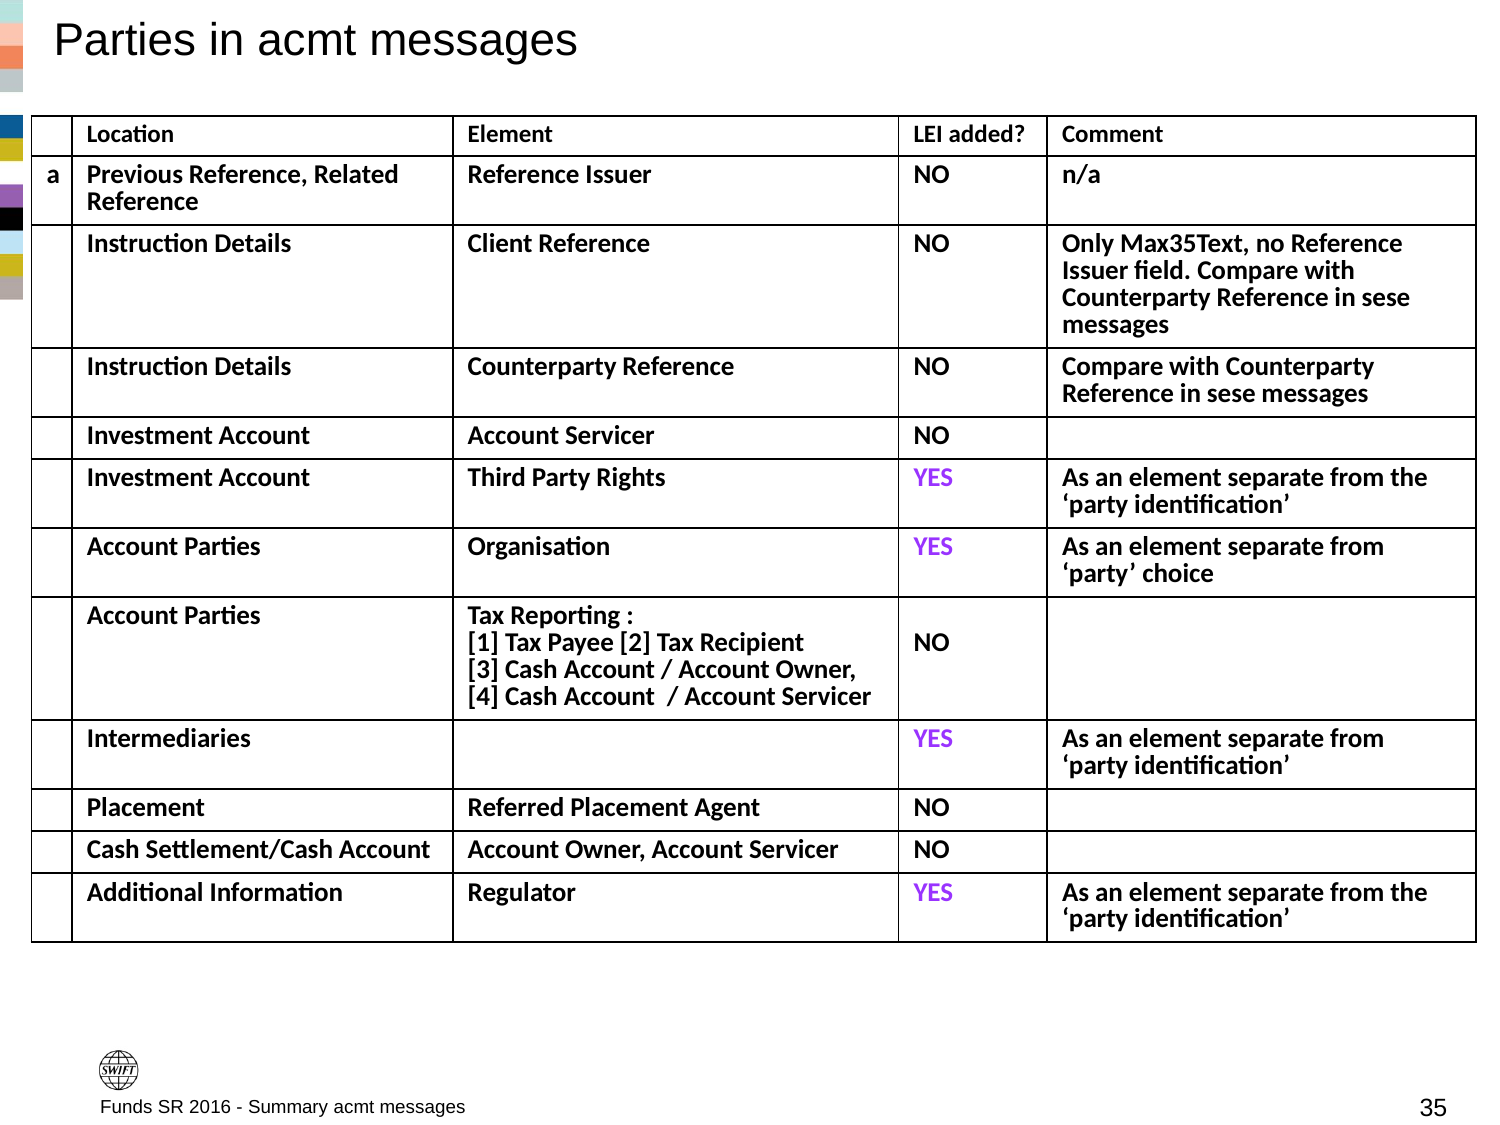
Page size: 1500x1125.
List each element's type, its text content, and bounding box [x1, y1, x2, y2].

table_cell [32, 874, 71, 941]
table_cell NO [899, 157, 1046, 224]
table_cell Referred Placement Agent [454, 790, 898, 830]
table_cell As an element separate from ‘party identification’ [1048, 721, 1475, 788]
table_cell Compare with Counterparty Reference in sese messages [1048, 349, 1475, 416]
table_cell Account Parties [73, 598, 452, 719]
table_cell Intermediaries [73, 721, 452, 788]
table_cell Additional Information [73, 874, 452, 941]
table_cell [1048, 832, 1475, 872]
title Parties in acmt messages [38, 2, 1289, 76]
table_cell Organisation [454, 529, 898, 596]
table_cell [32, 460, 71, 527]
picture [0, 0, 23, 134]
table_cell Counterparty Reference [454, 349, 898, 416]
table_cell Third Party Rights [454, 460, 898, 527]
table_cell NO [899, 418, 1046, 458]
table_cell Investment Account [73, 460, 452, 527]
table_cell Instruction Details [73, 349, 452, 416]
table_cell [32, 418, 71, 458]
table_header LEI added? [899, 117, 1046, 155]
table_cell Regulator [454, 874, 898, 941]
picture [0, 137, 23, 300]
table_cell YES [899, 874, 1046, 941]
table_cell Cash Settlement/Cash Account [73, 832, 452, 872]
table_cell Only Max35Text, no Reference Issuer field. Compare with Counterparty Reference in sese messages [1048, 226, 1475, 347]
table_cell YES [899, 721, 1046, 788]
table_cell Investment Account [73, 418, 452, 458]
table_cell Placement [73, 790, 452, 830]
table_cell NO [899, 790, 1046, 830]
table_cell NO [899, 226, 1046, 347]
table_cell As an element separate from the ‘party identification’ [1048, 874, 1475, 941]
table_cell Previous Reference, Related Reference [73, 157, 452, 224]
table_cell NO [899, 598, 1046, 719]
table_cell [454, 721, 898, 788]
table_cell YES [899, 460, 1046, 527]
table_cell a [32, 157, 71, 224]
table_cell YES [899, 529, 1046, 596]
table_cell NO [899, 349, 1046, 416]
table_header Location [73, 117, 452, 155]
table_cell [32, 349, 71, 416]
table_cell Account Owner, Account Servicer [454, 832, 898, 872]
table_cell As an element separate from the ‘party identification’ [1048, 460, 1475, 527]
footer Funds SR 2016 - Summary acmt messages [84, 1087, 1017, 1125]
table_cell Tax Reporting : [1] Tax Payee [2] Tax Recipient [3] Cash Account / Account Owner, [4] Cash Account / Account Servicer [454, 598, 898, 719]
picture [89, 1040, 148, 1087]
table_cell As an element separate from ‘party’ choice [1048, 529, 1475, 596]
table_cell [32, 529, 71, 596]
table_cell NO [899, 832, 1046, 872]
table_cell [1048, 598, 1475, 719]
table_header [32, 117, 71, 155]
slide_number 35 [1337, 1087, 1463, 1125]
table_header Comment [1048, 117, 1475, 155]
table_cell [32, 598, 71, 719]
table_cell Account Parties [73, 529, 452, 596]
table_cell [1048, 418, 1475, 458]
table_cell Client Reference [454, 226, 898, 347]
table_cell [32, 832, 71, 872]
table_cell [1048, 790, 1475, 830]
table_cell Instruction Details [73, 226, 452, 347]
table_cell [32, 226, 71, 347]
table_header Element [454, 117, 898, 155]
table_cell Account Servicer [454, 418, 898, 458]
table_cell n/a [1048, 157, 1475, 224]
table_cell Reference Issuer [454, 157, 898, 224]
table_cell [32, 721, 71, 788]
table_cell [32, 790, 71, 830]
